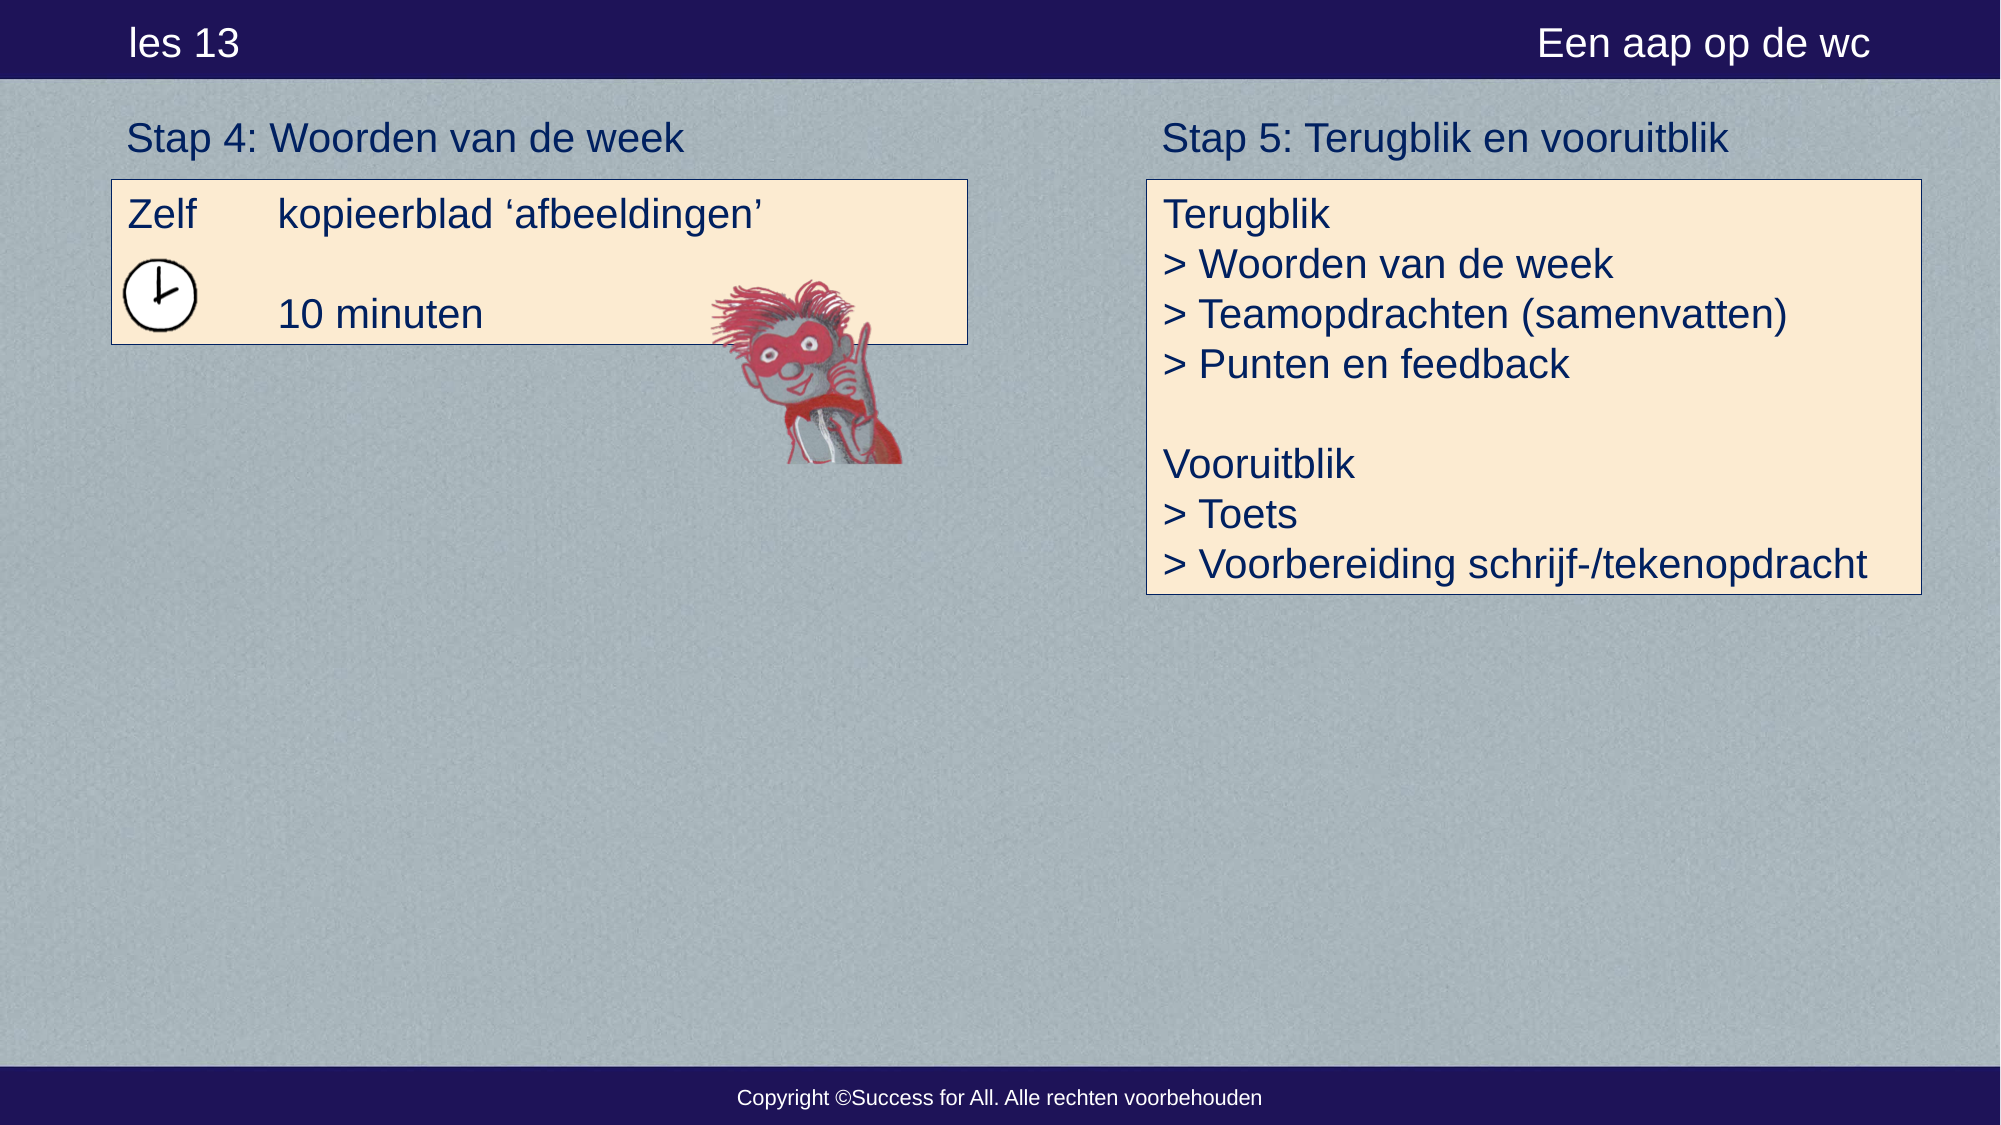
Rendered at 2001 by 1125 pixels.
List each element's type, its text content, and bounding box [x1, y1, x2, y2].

text_box les 13 [114, 8, 354, 73]
text_box Stap 5: Terugblik en vooruitblik [1146, 103, 1939, 169]
picture [0, 0, 2001, 1125]
text_box Terugblik > Woorden van de week > Teamopdrachten (samenvatten) > Punten en feedback Vooruitblik > Toets > Voorbereiding schrijf-/tekenopdracht [1146, 179, 1922, 595]
text_box Zelf kopieerblad ‘afbeeldingen’ 10 minuten [111, 179, 968, 345]
text_box Copyright ©Success for All. Alle rechten voorbehouden [0, 1076, 2000, 1125]
text_box Een aap op de wc [999, 8, 1886, 73]
text_box Stap 4: Woorden van de week [111, 103, 904, 168]
